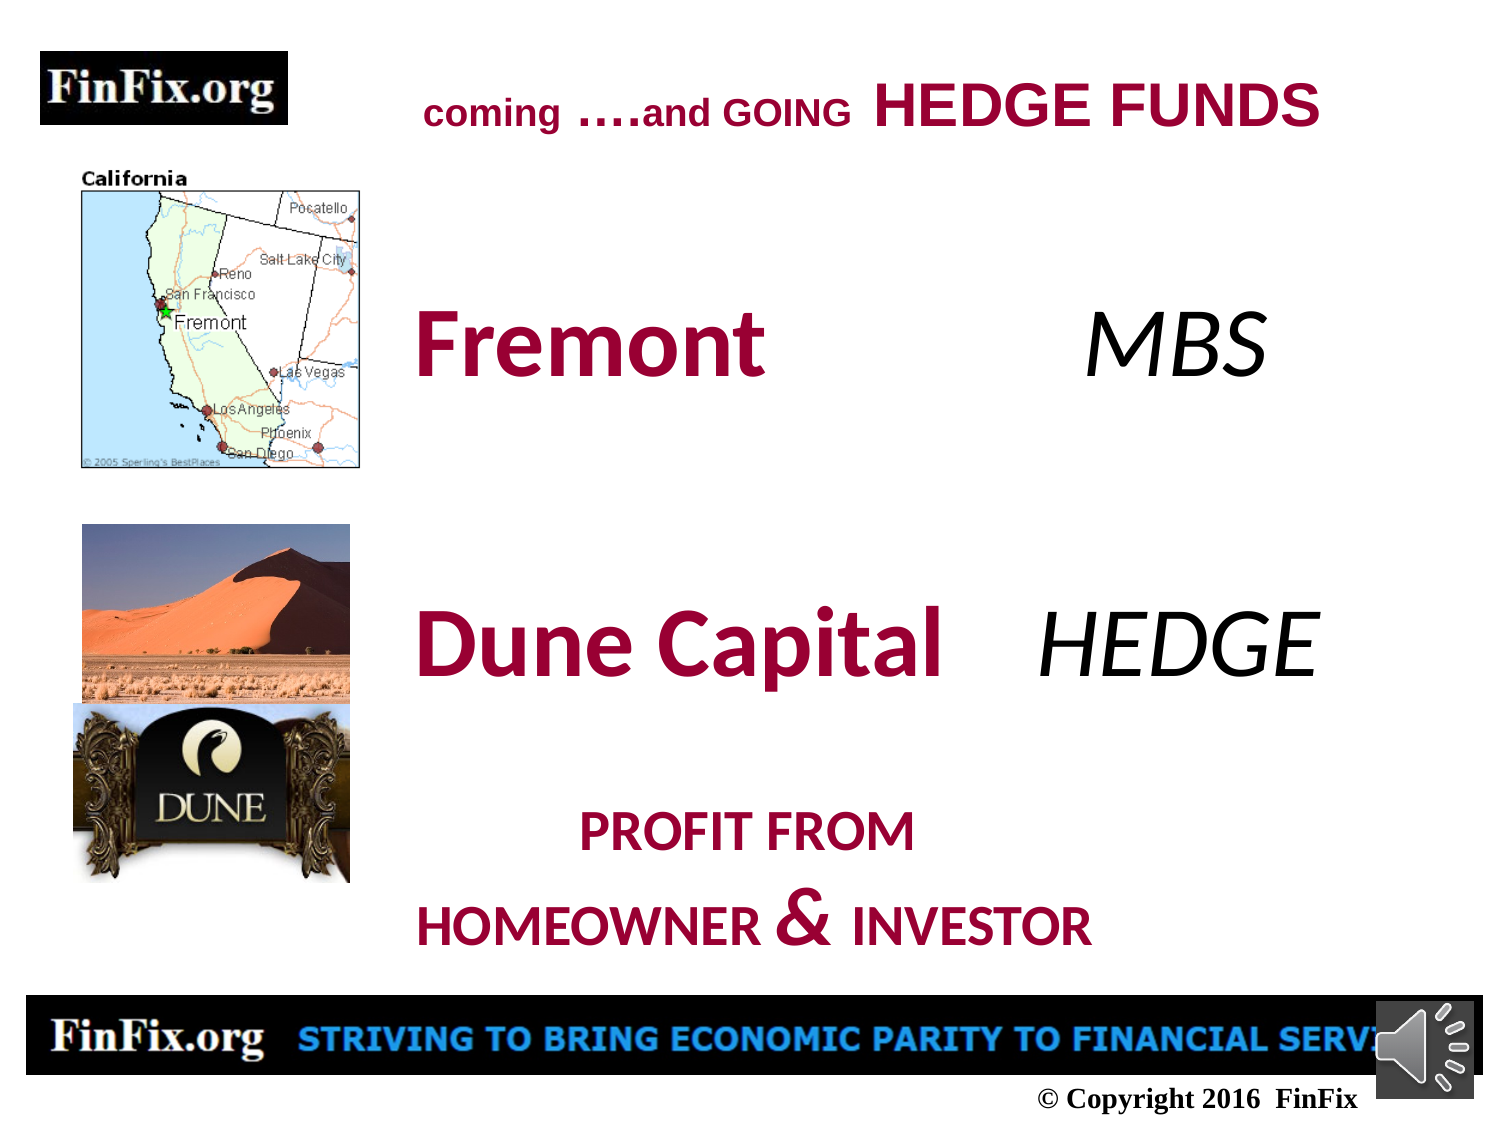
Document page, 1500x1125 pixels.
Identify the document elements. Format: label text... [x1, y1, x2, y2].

picture [62, 163, 378, 479]
text_box coming ….and GOING HEDGE FUNDS [358, 42, 1388, 168]
text_box PROFIT FROM HOMEOWNER & INVESTOR [293, 762, 1217, 970]
text_box © Copyright 2016 FinFix [999, 1085, 1388, 1123]
picture [26, 994, 1484, 1101]
picture [40, 51, 288, 126]
picture [73, 524, 350, 884]
text_box Fremont MBS Dune Capital HEDGE [399, 268, 1430, 704]
